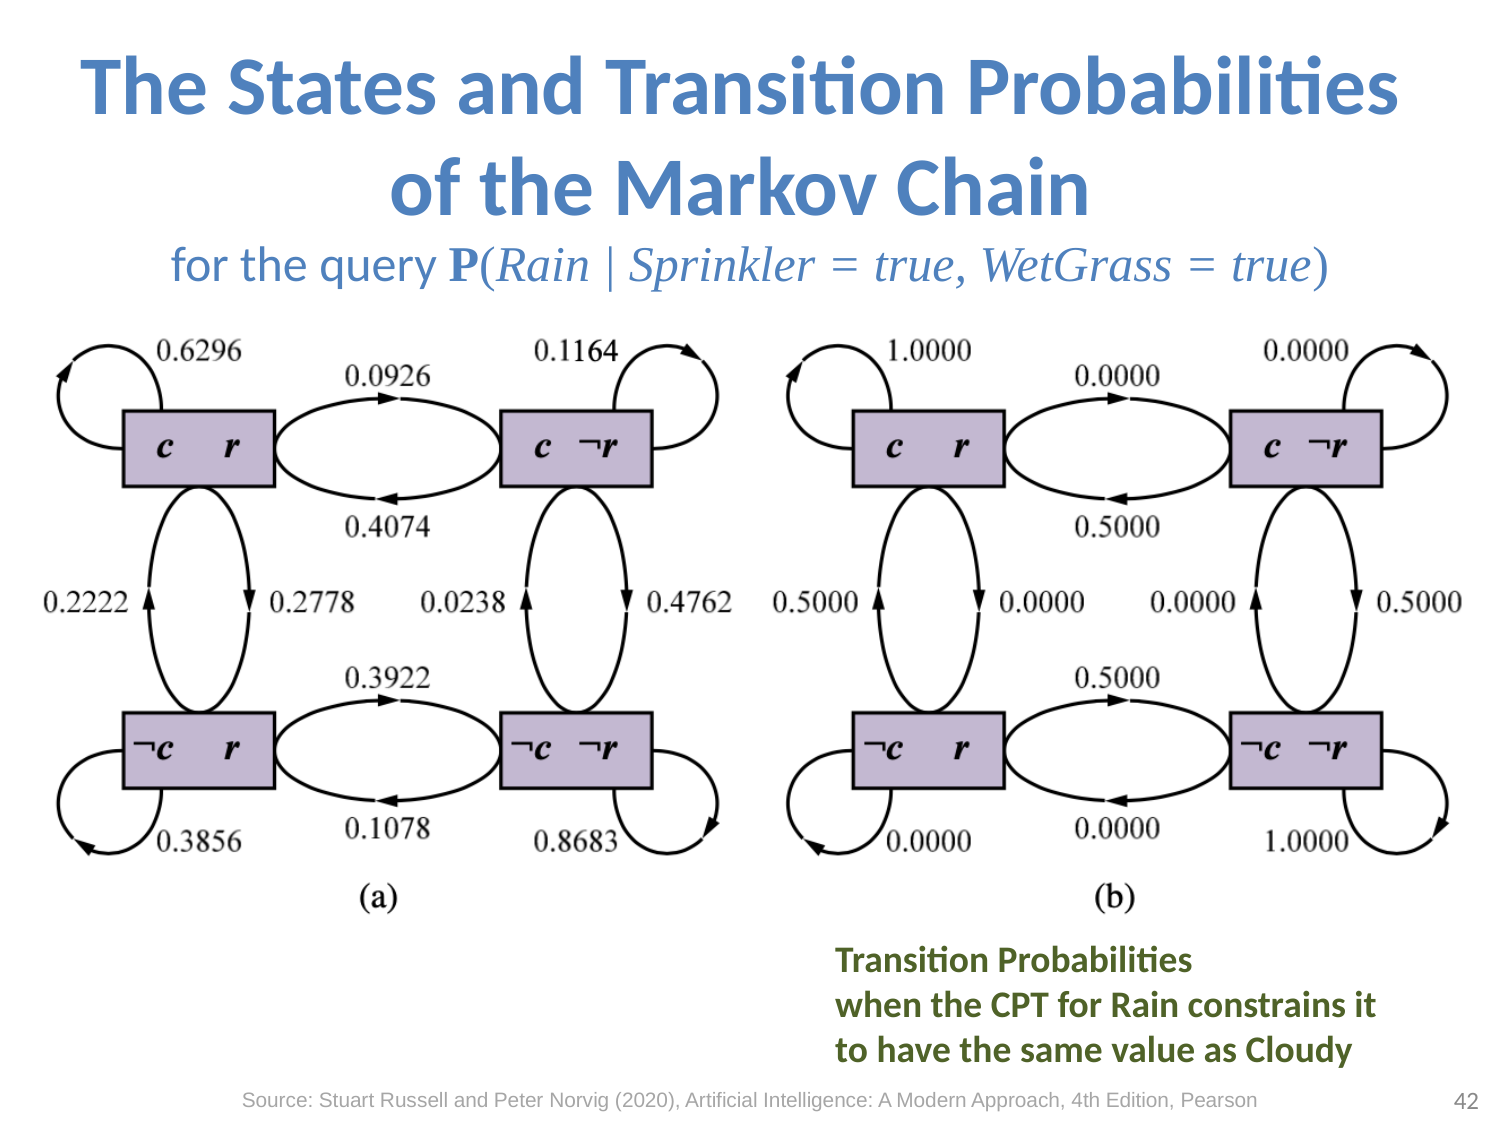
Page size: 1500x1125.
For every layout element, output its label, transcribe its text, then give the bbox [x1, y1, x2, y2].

text_box Source: Stuart Russell and Peter Norvig (2020), Artificial Intelligence: A Modern Approach, 4th Edition, Pearson [177, 1079, 1323, 1119]
title The States and Transition Probabilities of the Markov Chain for the query P(Rain | Sprinkler = true, WetGrass = true) [41, 20, 1459, 303]
text_box Transition Probabilities when the CPT for Rain constrains it to have the same value as Cloudy [820, 928, 1493, 1078]
picture [41, 324, 1482, 929]
slide_number 42 [1144, 1069, 1495, 1125]
